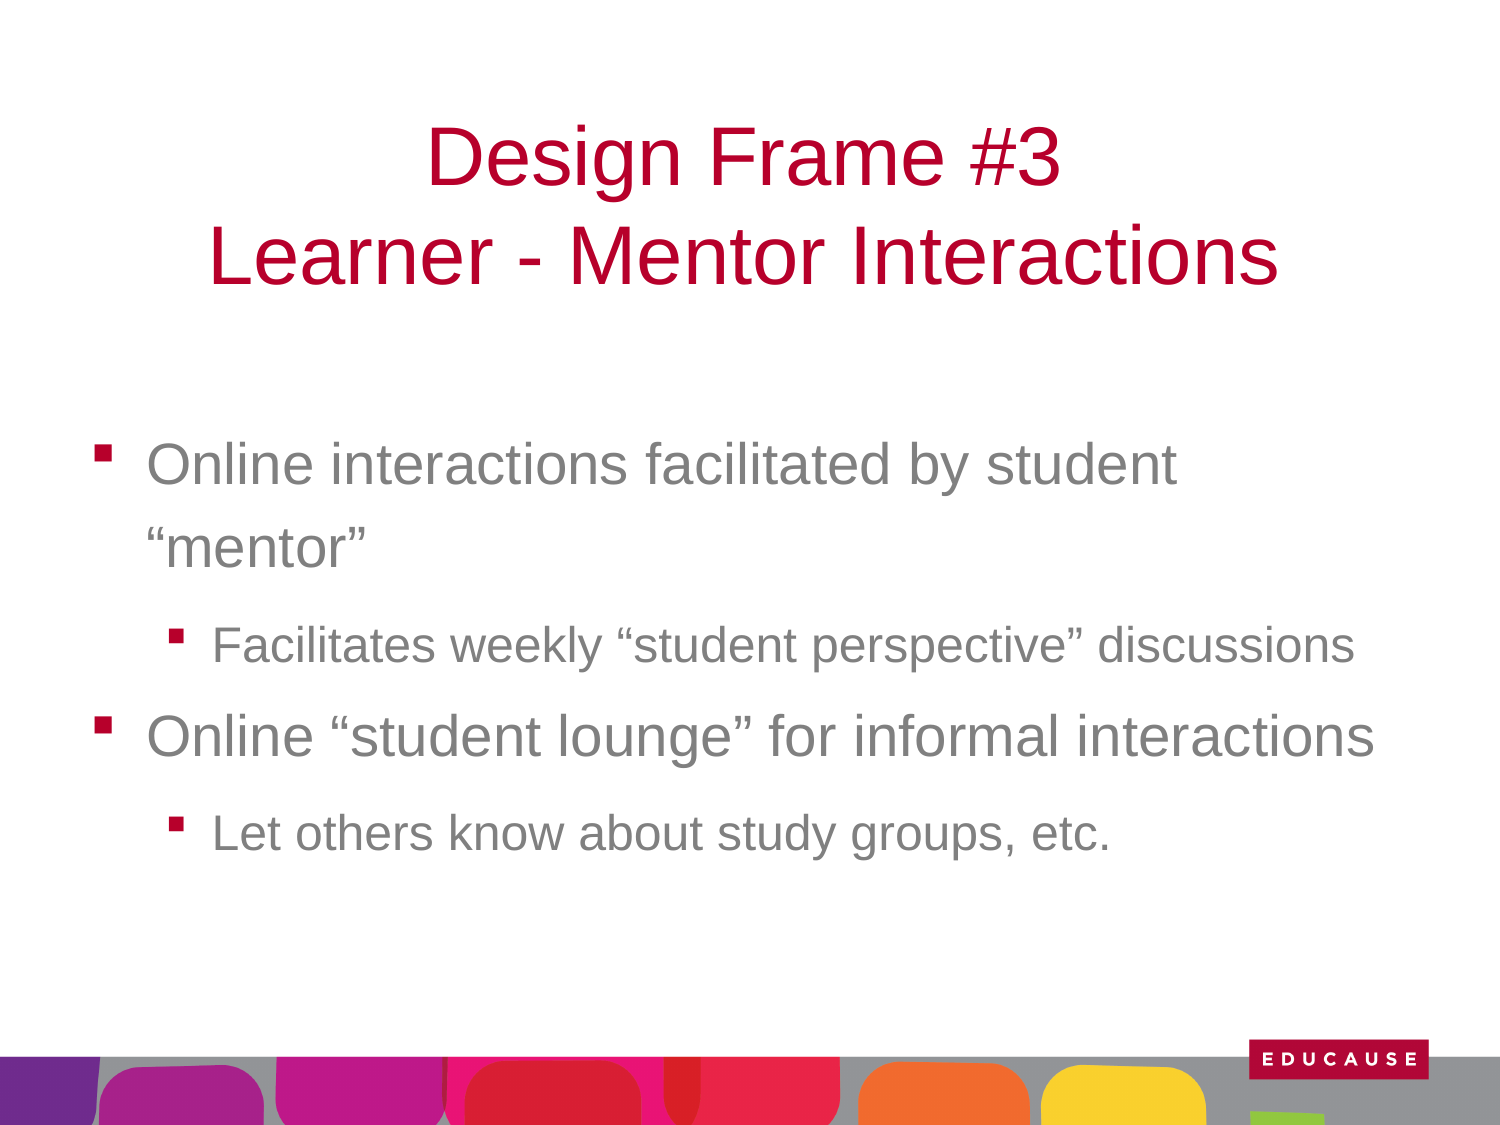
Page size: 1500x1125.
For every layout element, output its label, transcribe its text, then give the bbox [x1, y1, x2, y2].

title Design Frame #3 Learner - Mentor Interactions [75, 94, 1414, 323]
list Online interactions facilitated by student “mentor” Facilitates weekly “student perspective” discussions Online “student lounge” for informal interactions Let others know about study groups, etc. [75, 405, 1414, 991]
picture [0, 0, 1500, 1125]
